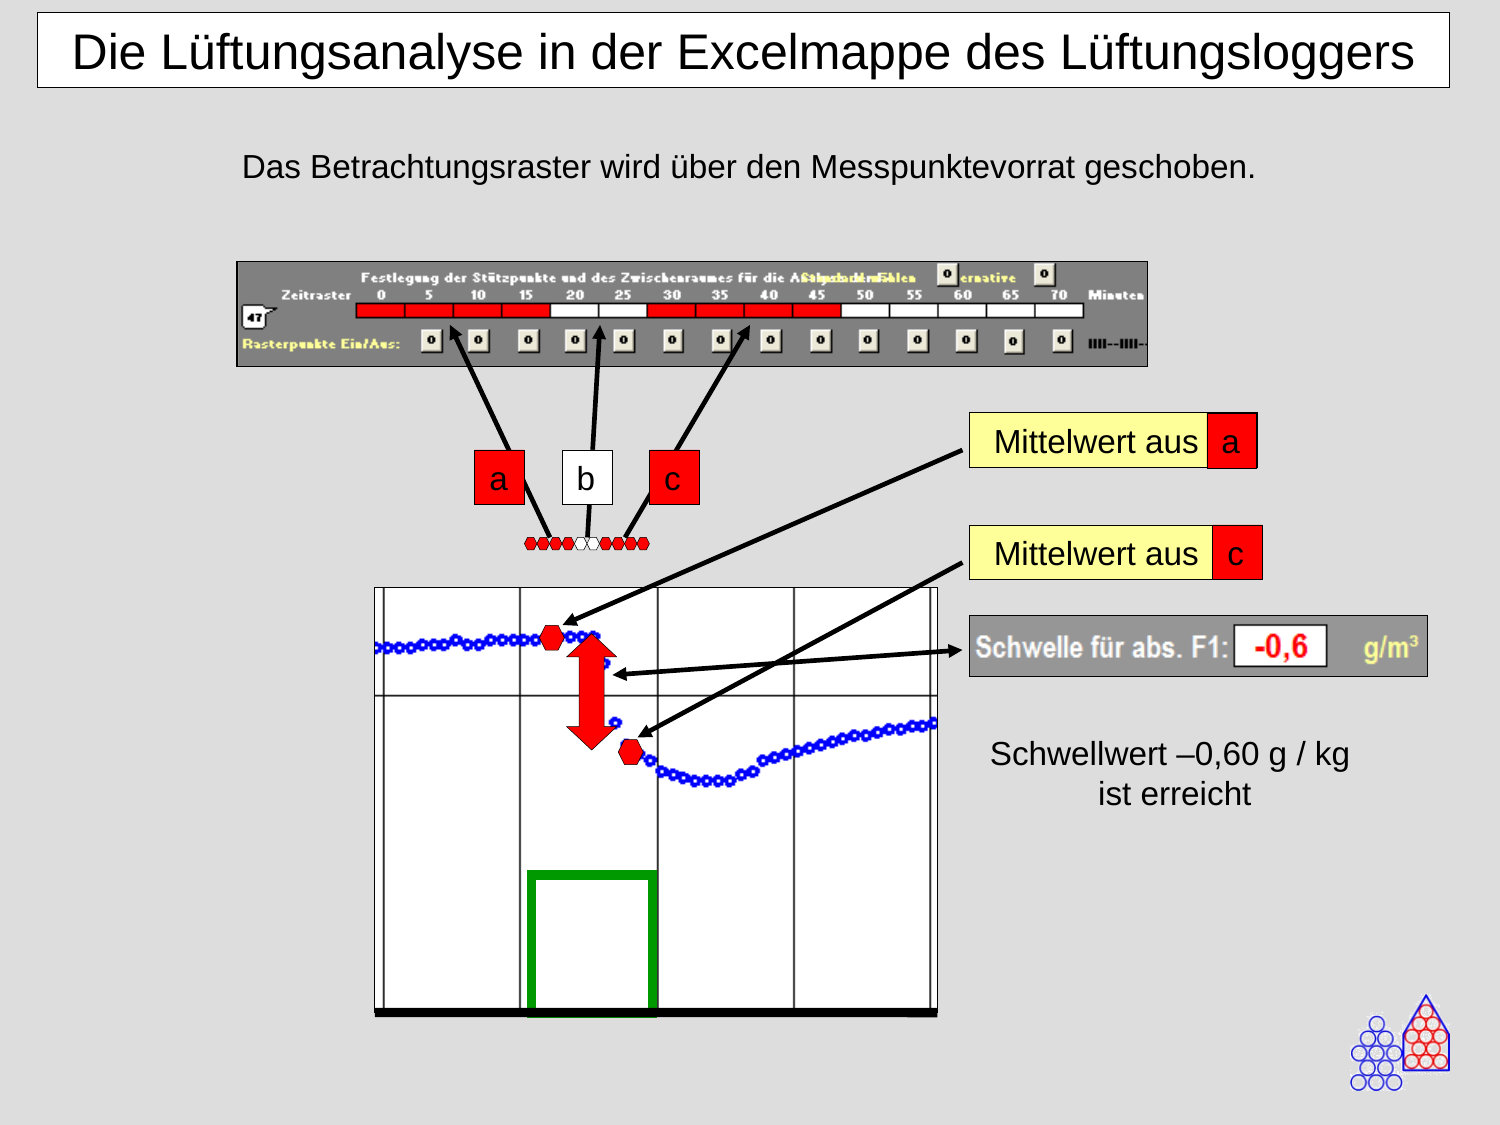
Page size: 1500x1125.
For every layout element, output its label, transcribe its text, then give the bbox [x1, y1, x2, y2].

text_box [524, 537, 537, 550]
text_box [574, 537, 587, 550]
text_box [562, 537, 574, 550]
text_box [550, 537, 562, 550]
picture [1350, 994, 1450, 1091]
text_box [611, 537, 624, 550]
text_box [586, 537, 600, 550]
title Die Lüftungsanalyse in der Excelmappe des Lüftungsloggers [37, 12, 1450, 88]
text_box [537, 537, 550, 550]
picture [237, 262, 1147, 366]
text_box [636, 537, 650, 550]
text_box [600, 537, 612, 550]
text_box Mittelwert aus [969, 412, 1258, 468]
text_box Mittelwert aus [969, 524, 1212, 580]
picture [374, 587, 938, 1013]
text_box a [474, 449, 525, 505]
text_box c [649, 449, 700, 505]
picture [969, 615, 1428, 677]
text_box b [561, 449, 612, 505]
text_box [624, 537, 637, 550]
text_box Schwellwert –0,60 g / kg ist erreicht [975, 724, 1375, 820]
text_box [938, 644, 963, 658]
text_box a [1206, 413, 1257, 468]
text_box Das Betrachtungsraster wird über den Messpunktevorrat geschoben. [0, 137, 1500, 193]
text_box c [1212, 524, 1263, 580]
